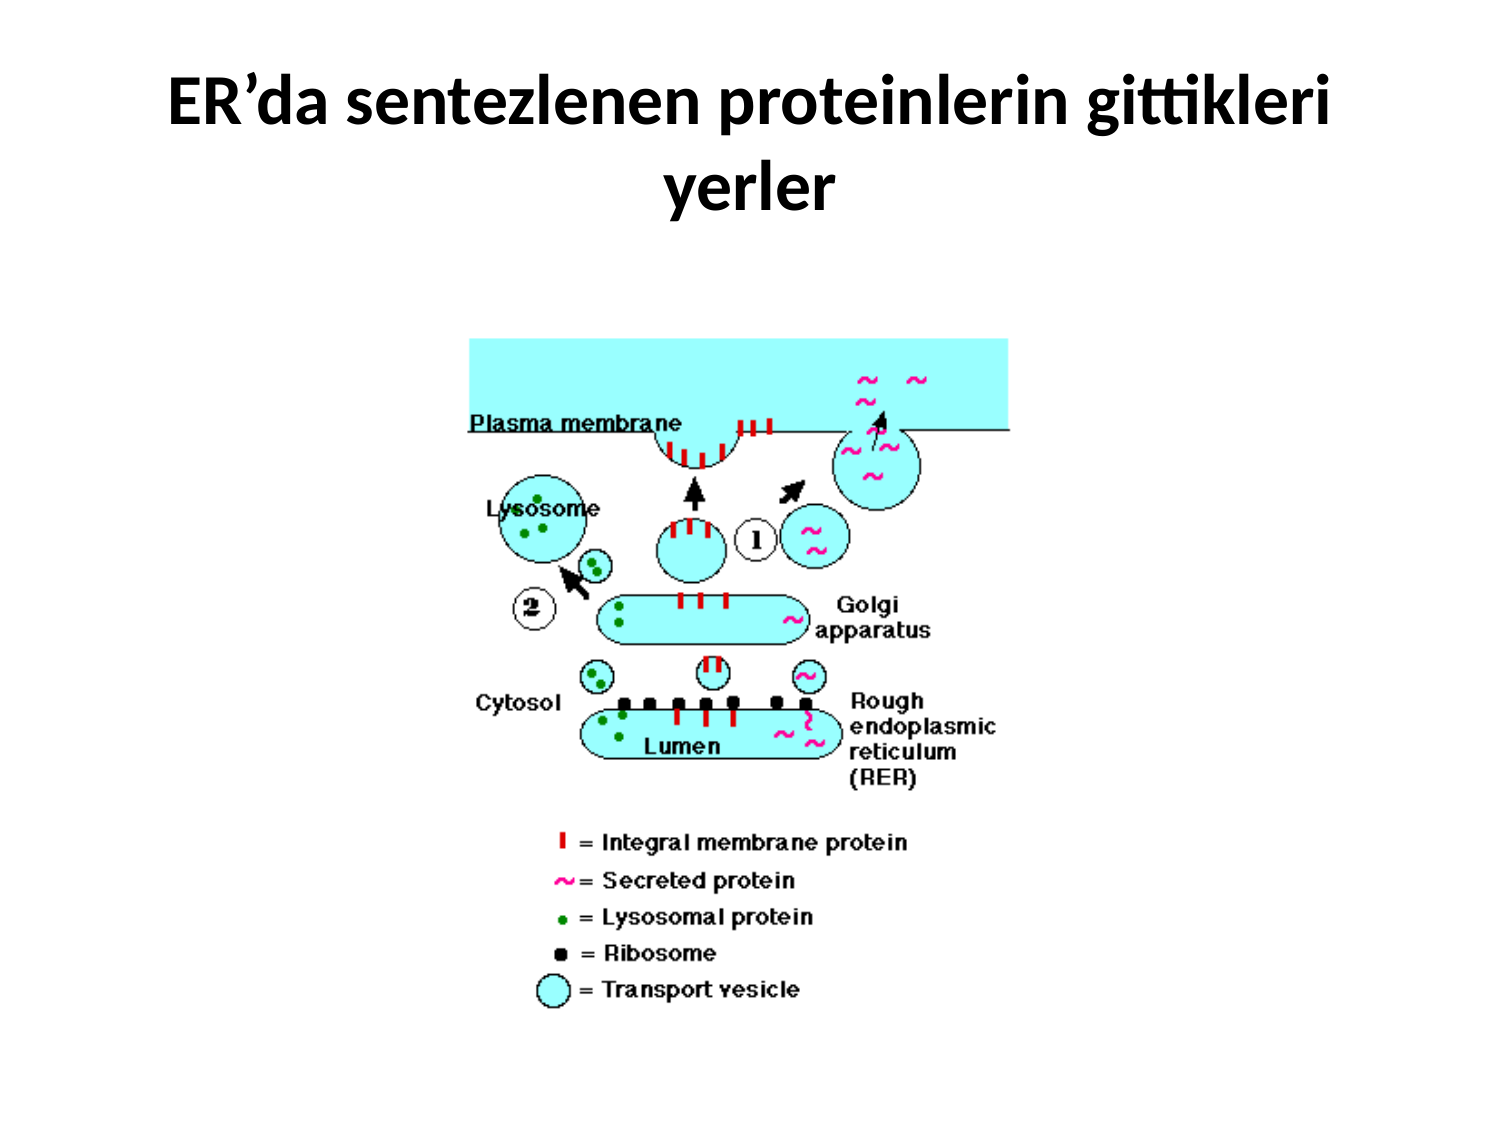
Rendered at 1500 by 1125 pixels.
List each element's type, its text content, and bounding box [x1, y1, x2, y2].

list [466, 337, 1014, 1015]
title ER’da sentezlenen proteinlerin gittikleri yerler [75, 45, 1425, 233]
